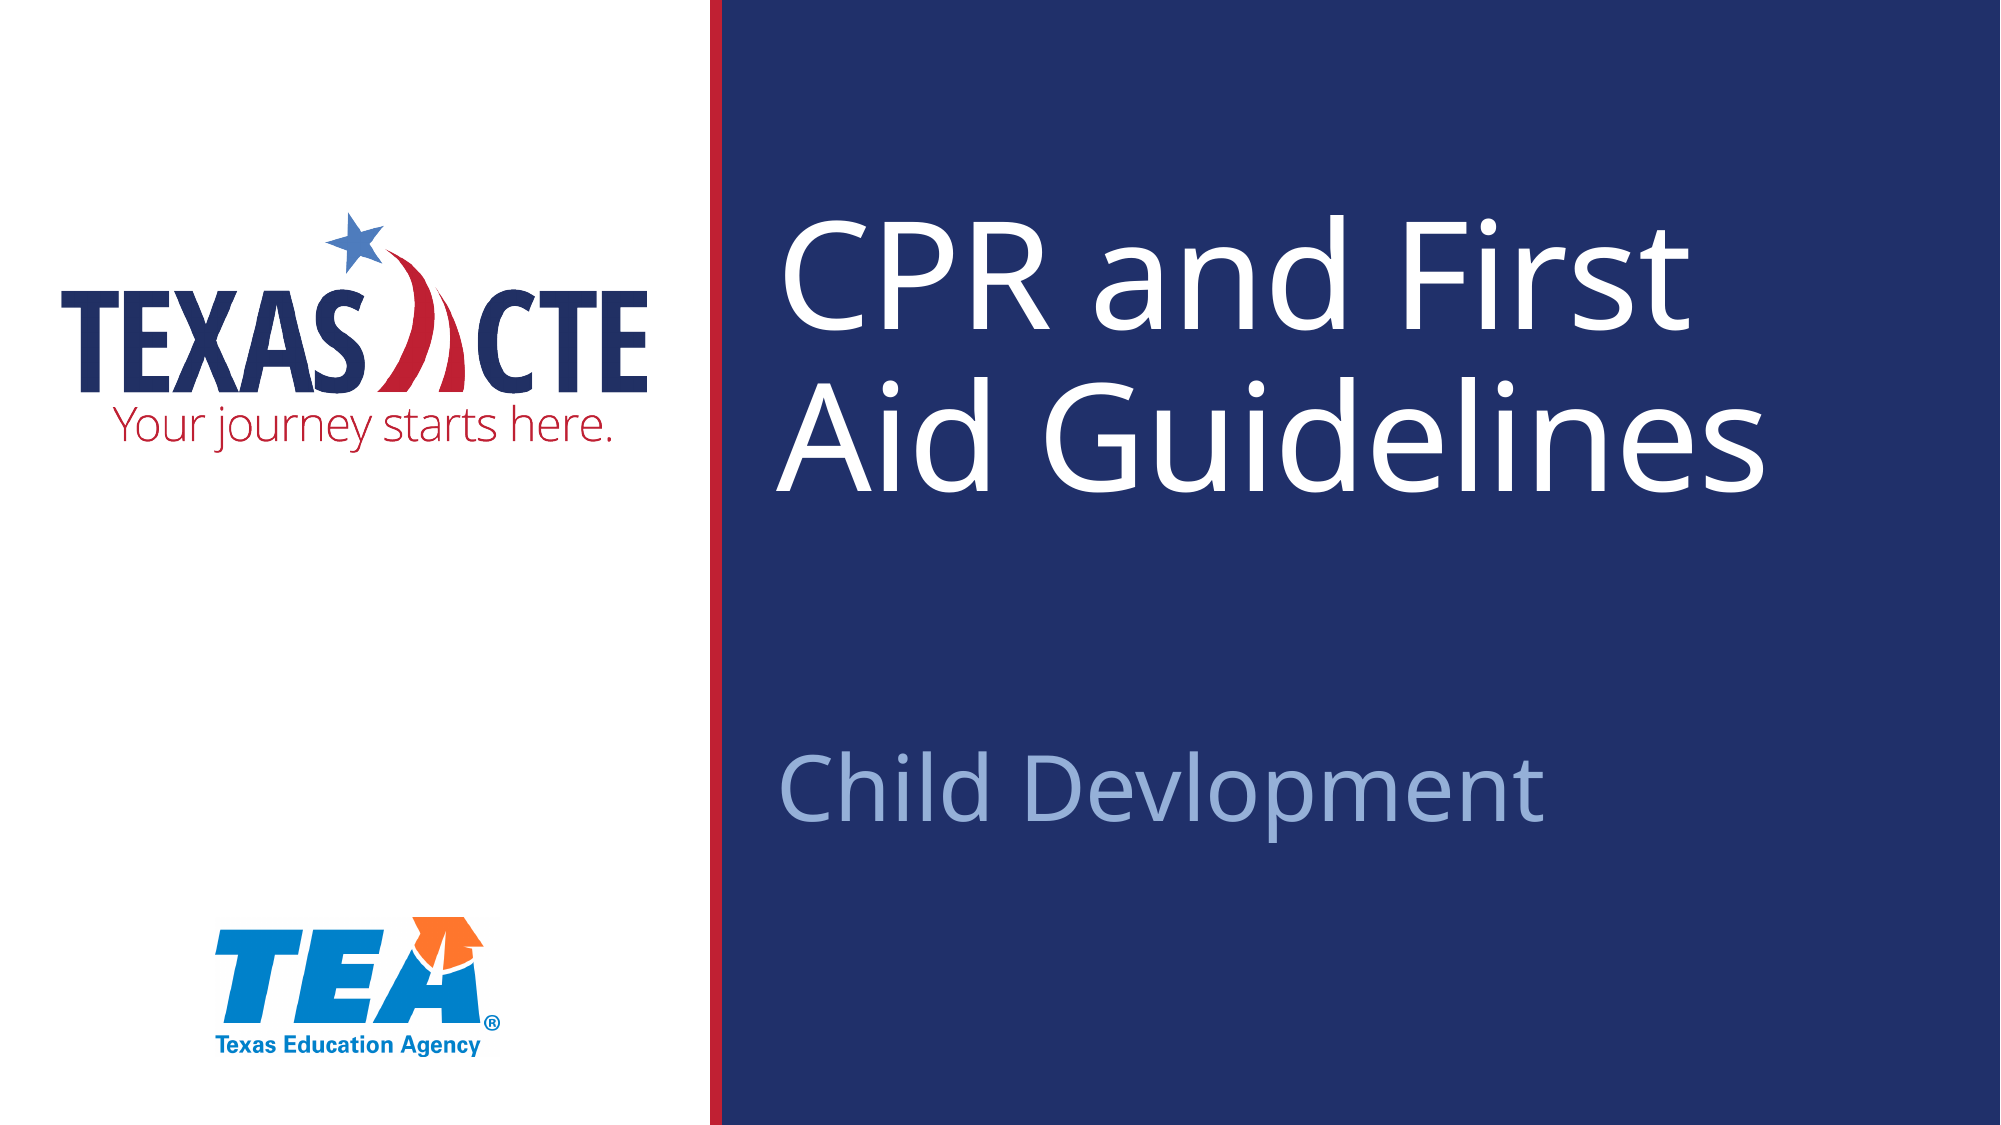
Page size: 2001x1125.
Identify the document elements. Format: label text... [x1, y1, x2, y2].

picture [215, 917, 500, 1057]
list CPR and First Aid Guidelines Child Devlopment [776, 200, 1939, 1032]
picture [61, 212, 647, 453]
